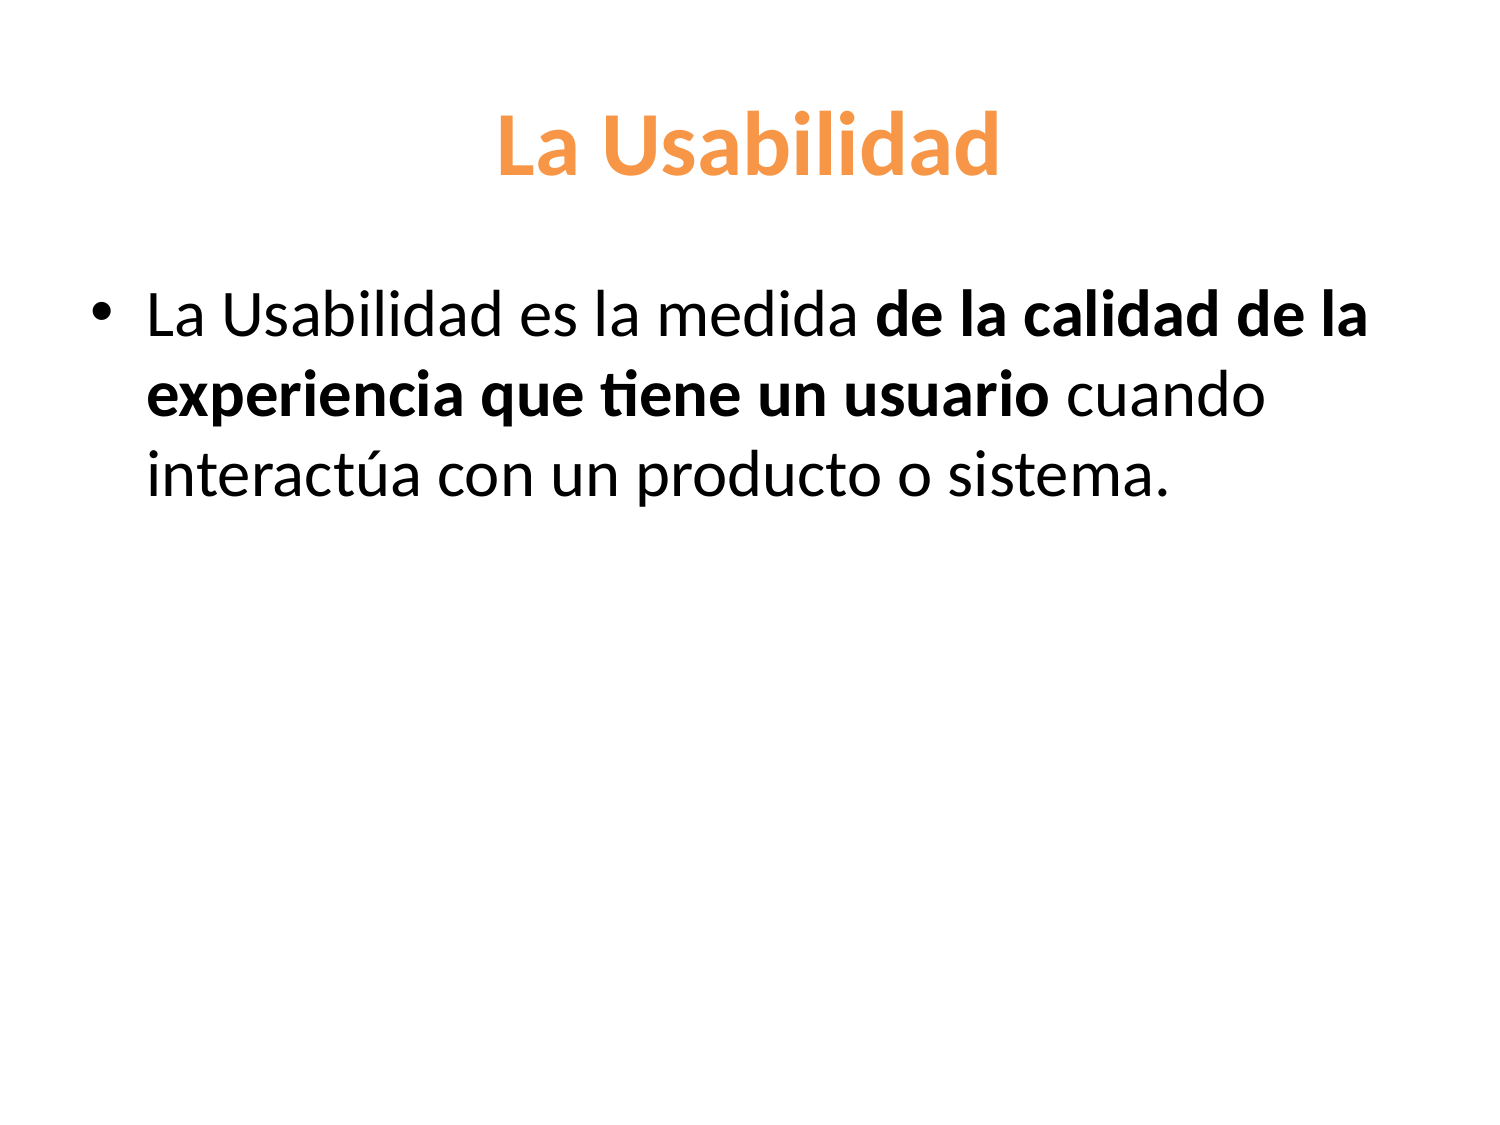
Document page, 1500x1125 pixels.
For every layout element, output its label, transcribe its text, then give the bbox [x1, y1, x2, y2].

list La Usabilidad es la medida de la calidad de la experiencia que tiene un usuario cuando interactúa con un producto o sistema. [75, 262, 1425, 1005]
title La Usabilidad [75, 45, 1425, 233]
